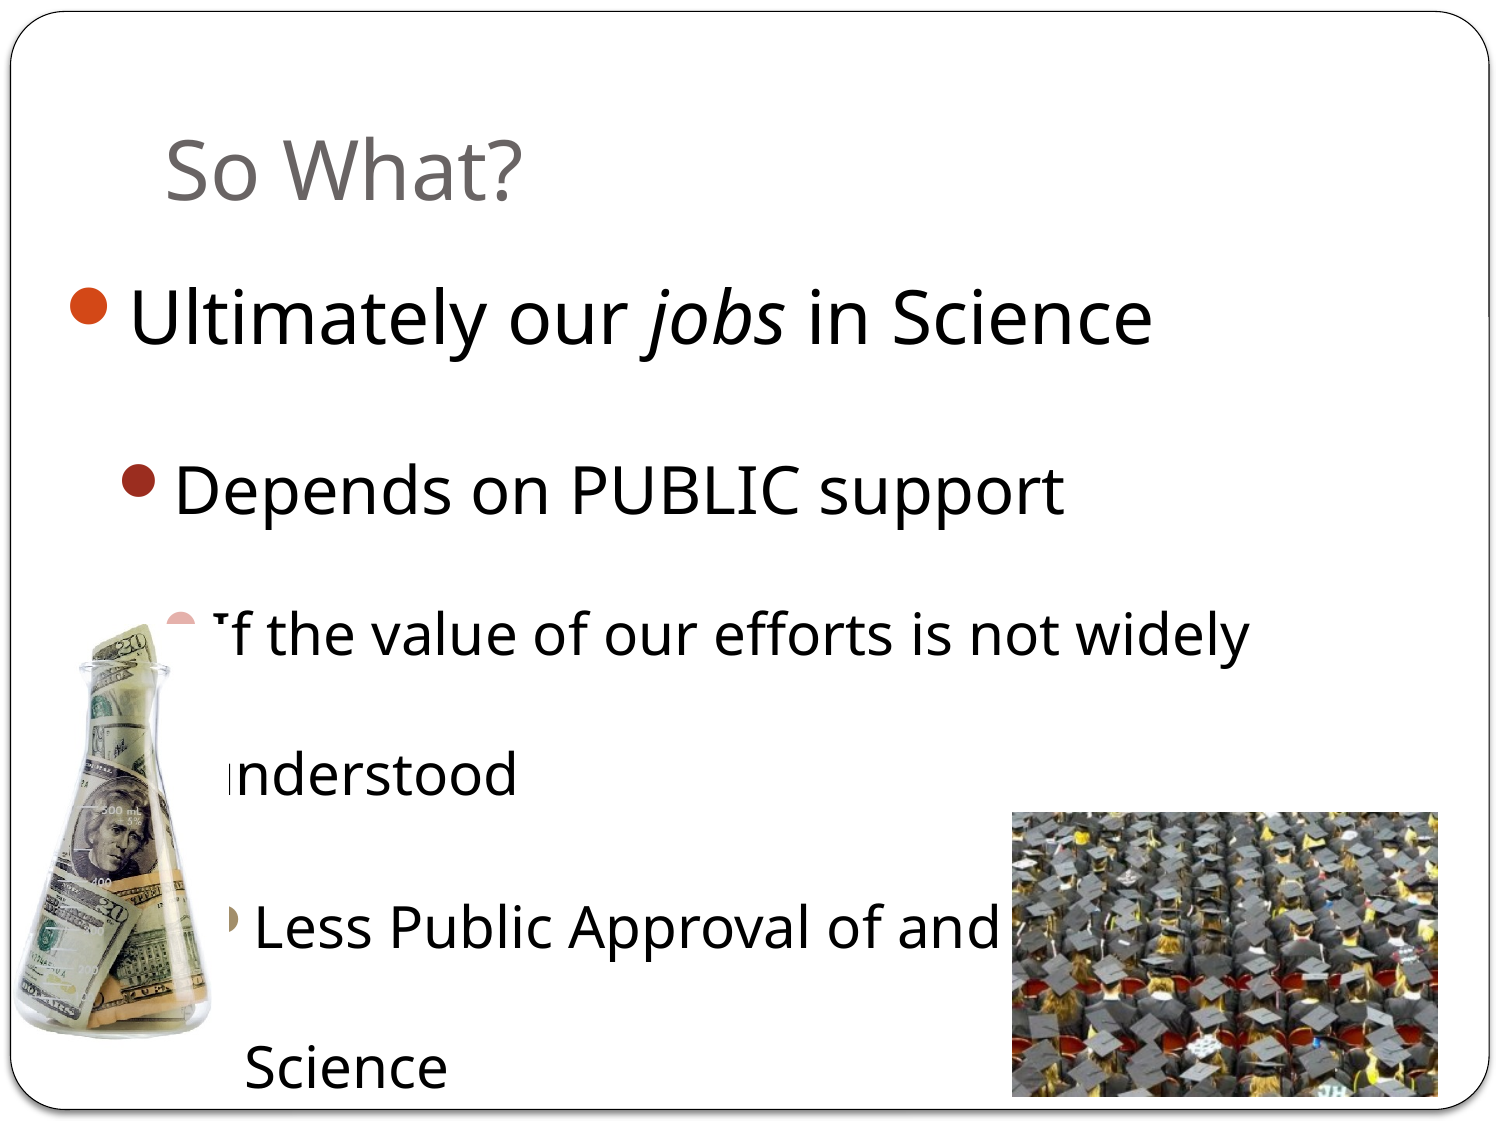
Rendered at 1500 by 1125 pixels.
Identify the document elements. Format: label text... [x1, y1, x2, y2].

title So What? [150, 45, 1425, 233]
list Ultimately our jobs in Science Depends on PUBLIC support If the value of our efforts is not widely understood Less Public Approval of and Support for Science Less Funding for Science Reduced Funding for Universities [50, 262, 1475, 1113]
picture [12, 624, 230, 1049]
picture [1012, 812, 1438, 1097]
